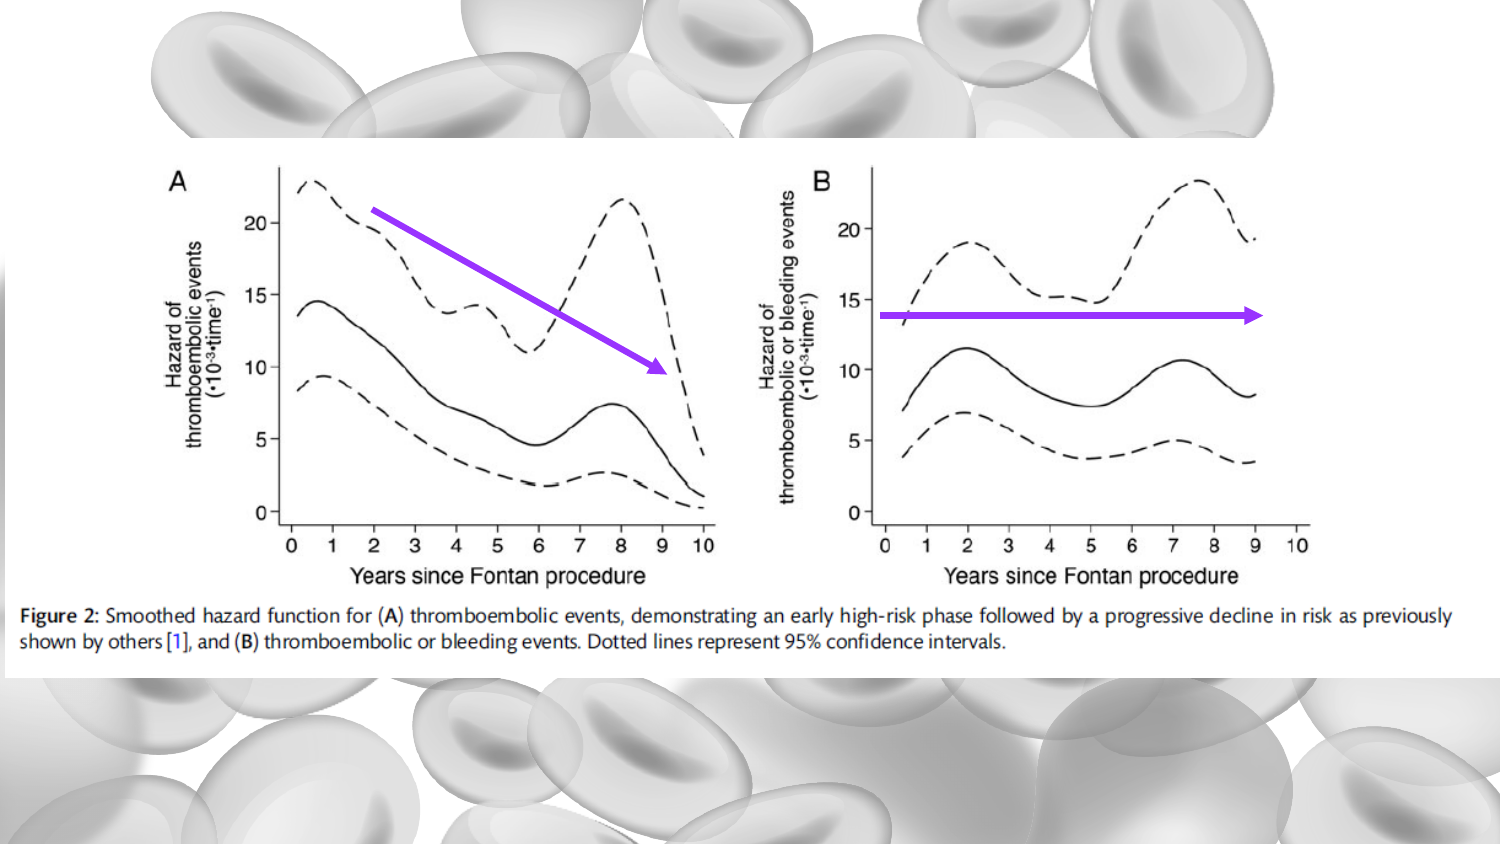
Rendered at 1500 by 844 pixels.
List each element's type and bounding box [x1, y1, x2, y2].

text_box [371, 208, 668, 375]
picture [0, 0, 1500, 844]
